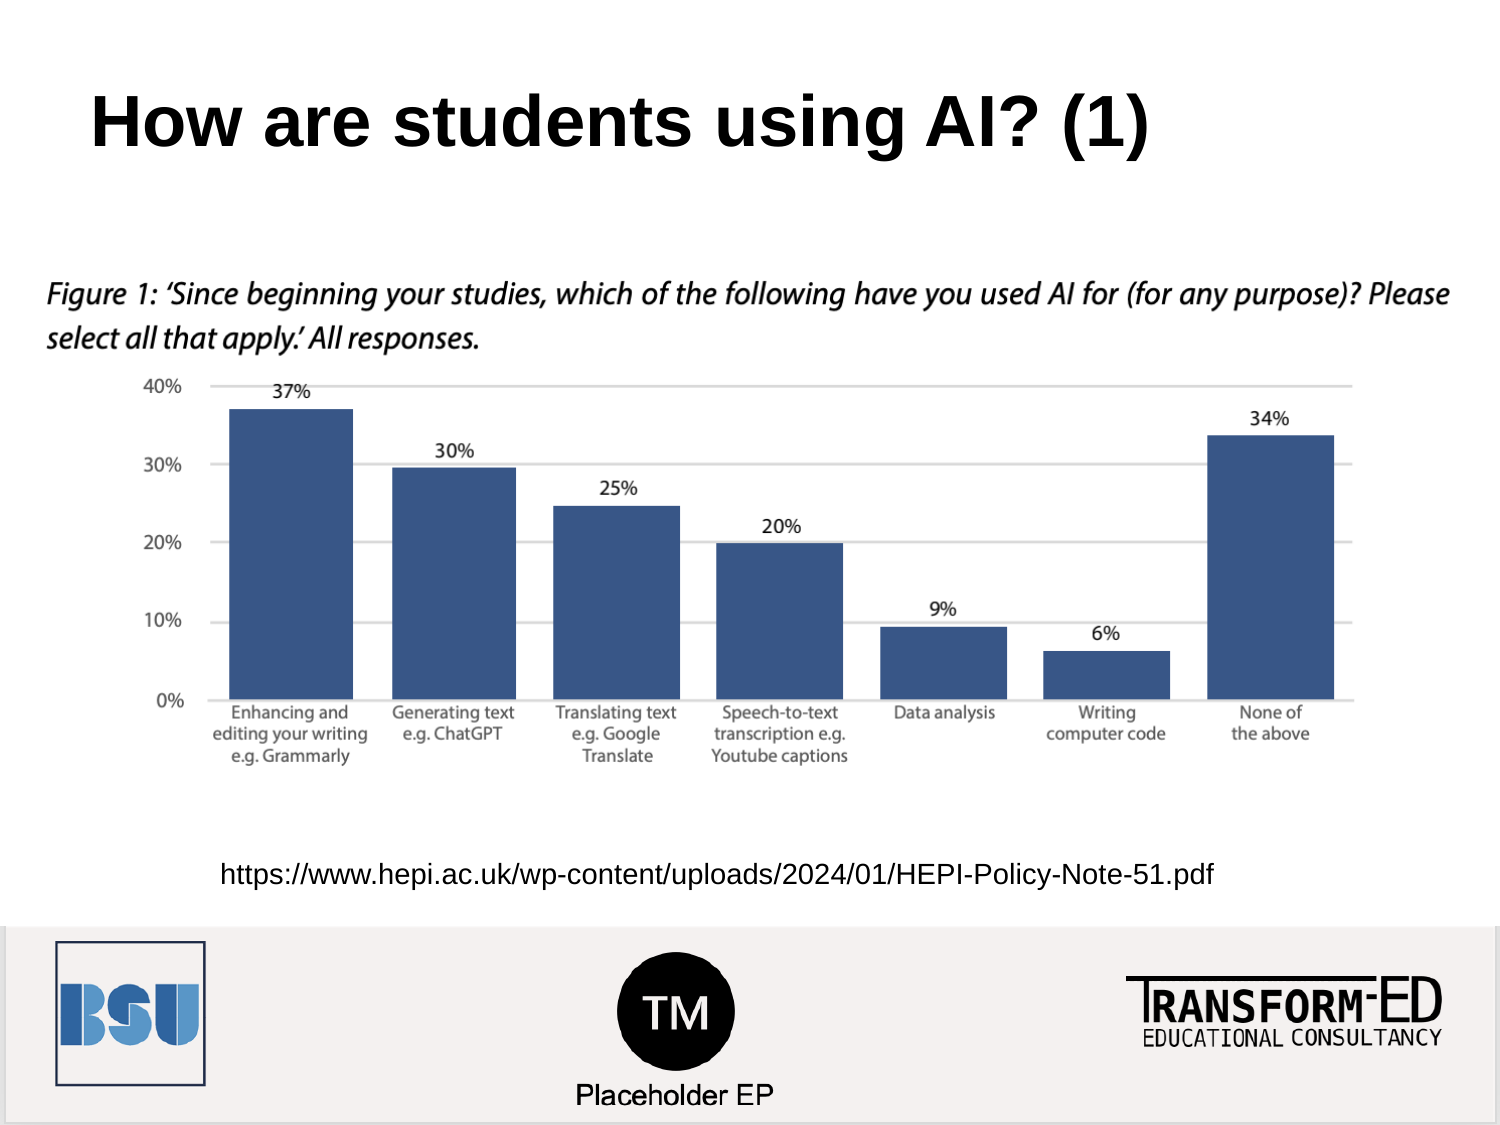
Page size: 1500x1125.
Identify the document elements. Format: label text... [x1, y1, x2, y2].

text_box https://www.hepi.ac.uk/wp-content/uploads/2024/01/HEPI-Policy-Note-51.pdf [205, 840, 1295, 906]
title How are students using AI? (1) [75, 66, 1425, 222]
picture [0, 926, 1500, 1125]
picture [24, 266, 1476, 784]
